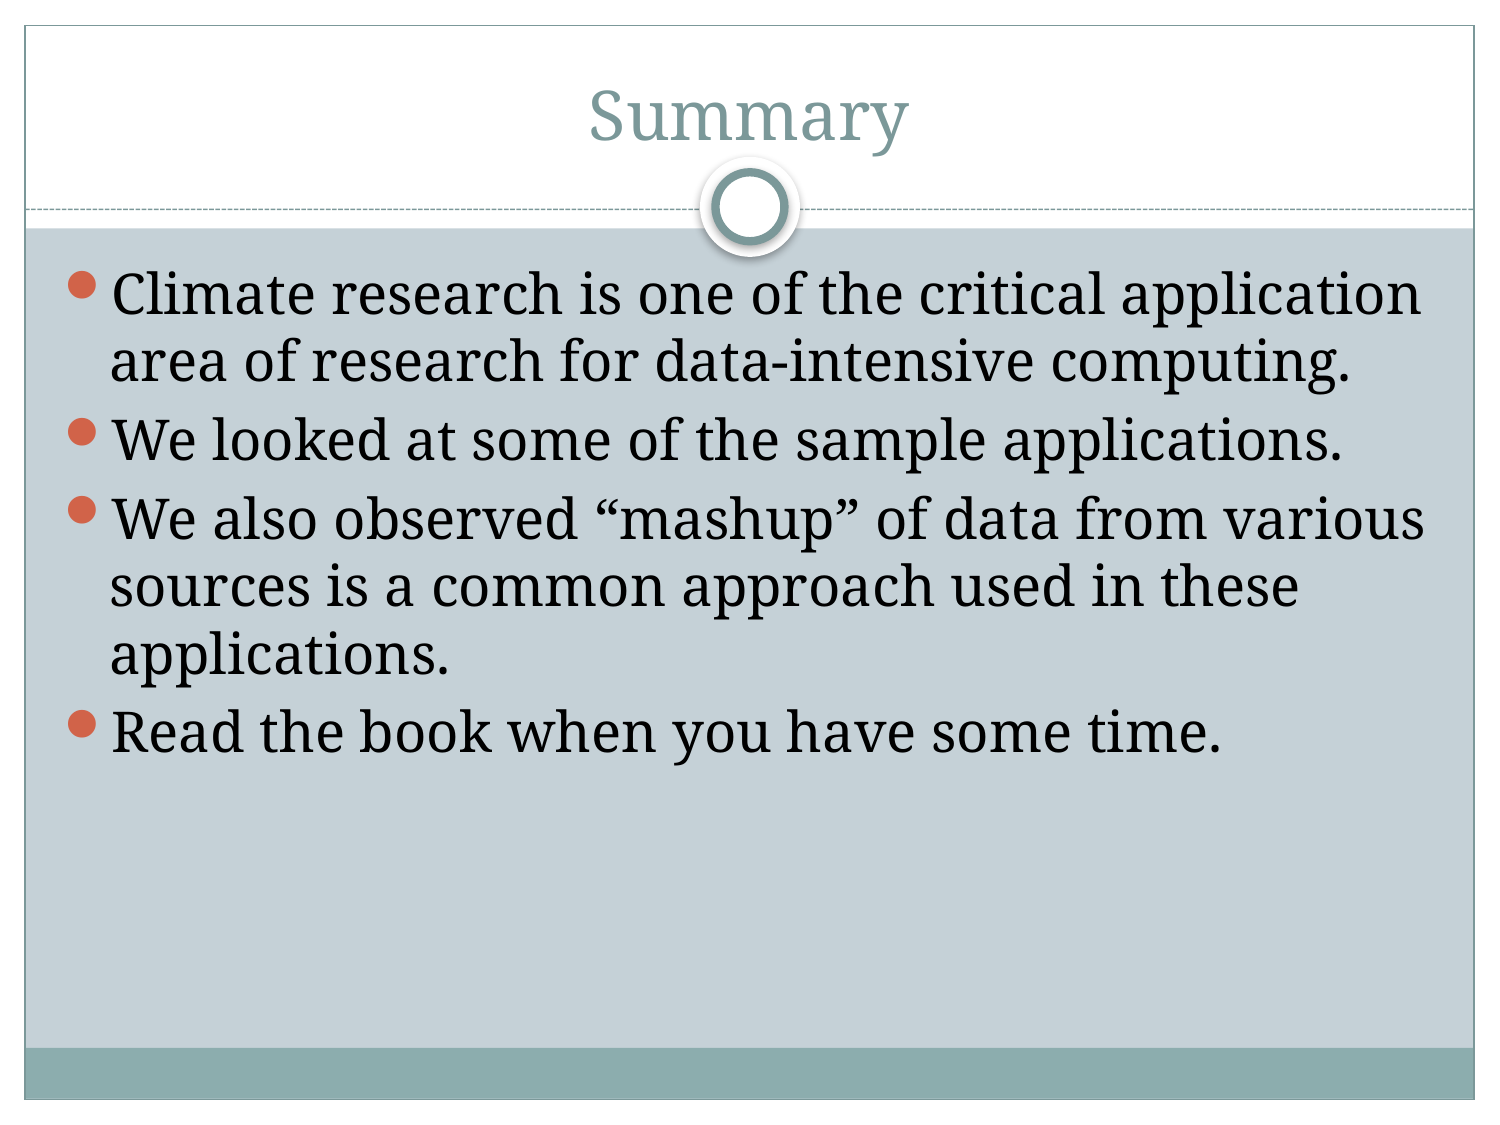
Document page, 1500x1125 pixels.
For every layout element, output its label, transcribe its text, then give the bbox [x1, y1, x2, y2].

title Summary [49, 37, 1450, 162]
list Climate research is one of the critical application area of research for data-intensive computing. We looked at some of the sample applications. We also observed “mashup” of data from various sources is a common approach used in these applications. Read the book when you have some time. [49, 250, 1445, 1001]
